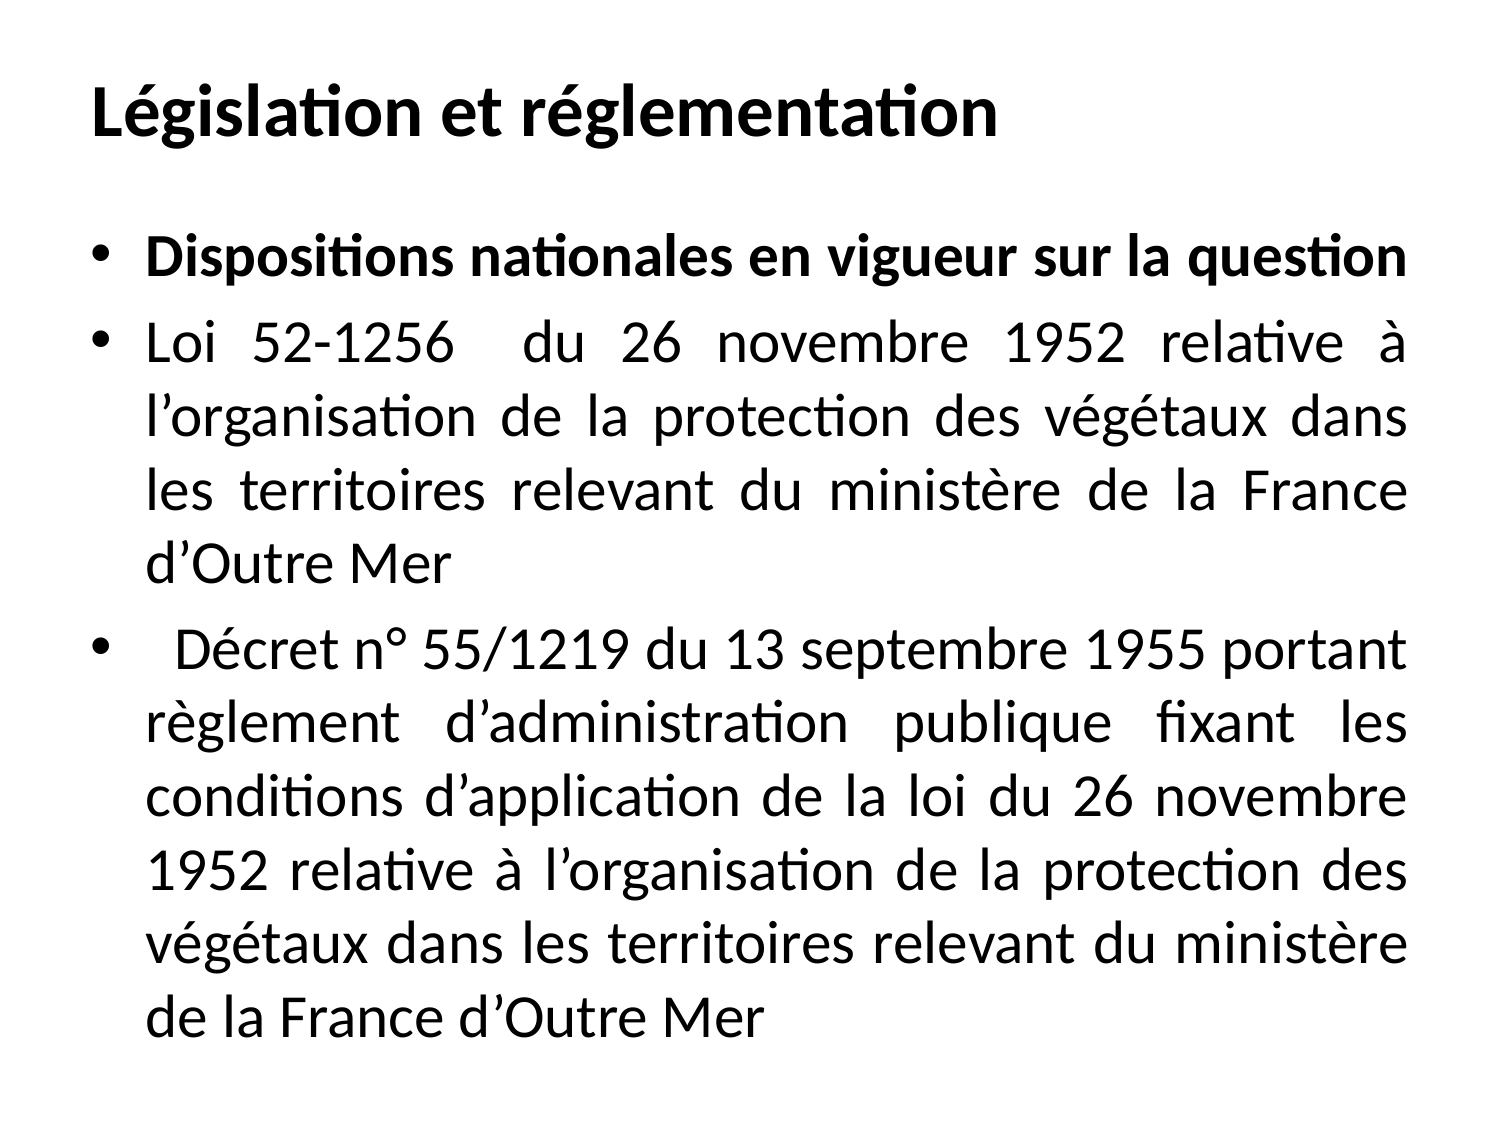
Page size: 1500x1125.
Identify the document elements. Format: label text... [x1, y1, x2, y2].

list Dispositions nationales en vigueur sur la question Loi 52-1256 du 26 novembre 1952 relative à l’organisation de la protection des végétaux dans les territoires relevant du ministère de la France d’Outre Mer Décret n° 55/1219 du 13 septembre 1955 portant règlement d’administration publique fixant les conditions d’application de la loi du 26 novembre 1952 relative à l’organisation de la protection des végétaux dans les territoires relevant du ministère de la France d’Outre Mer [75, 208, 1425, 1083]
text_box Législation et réglementation [76, 54, 1459, 160]
